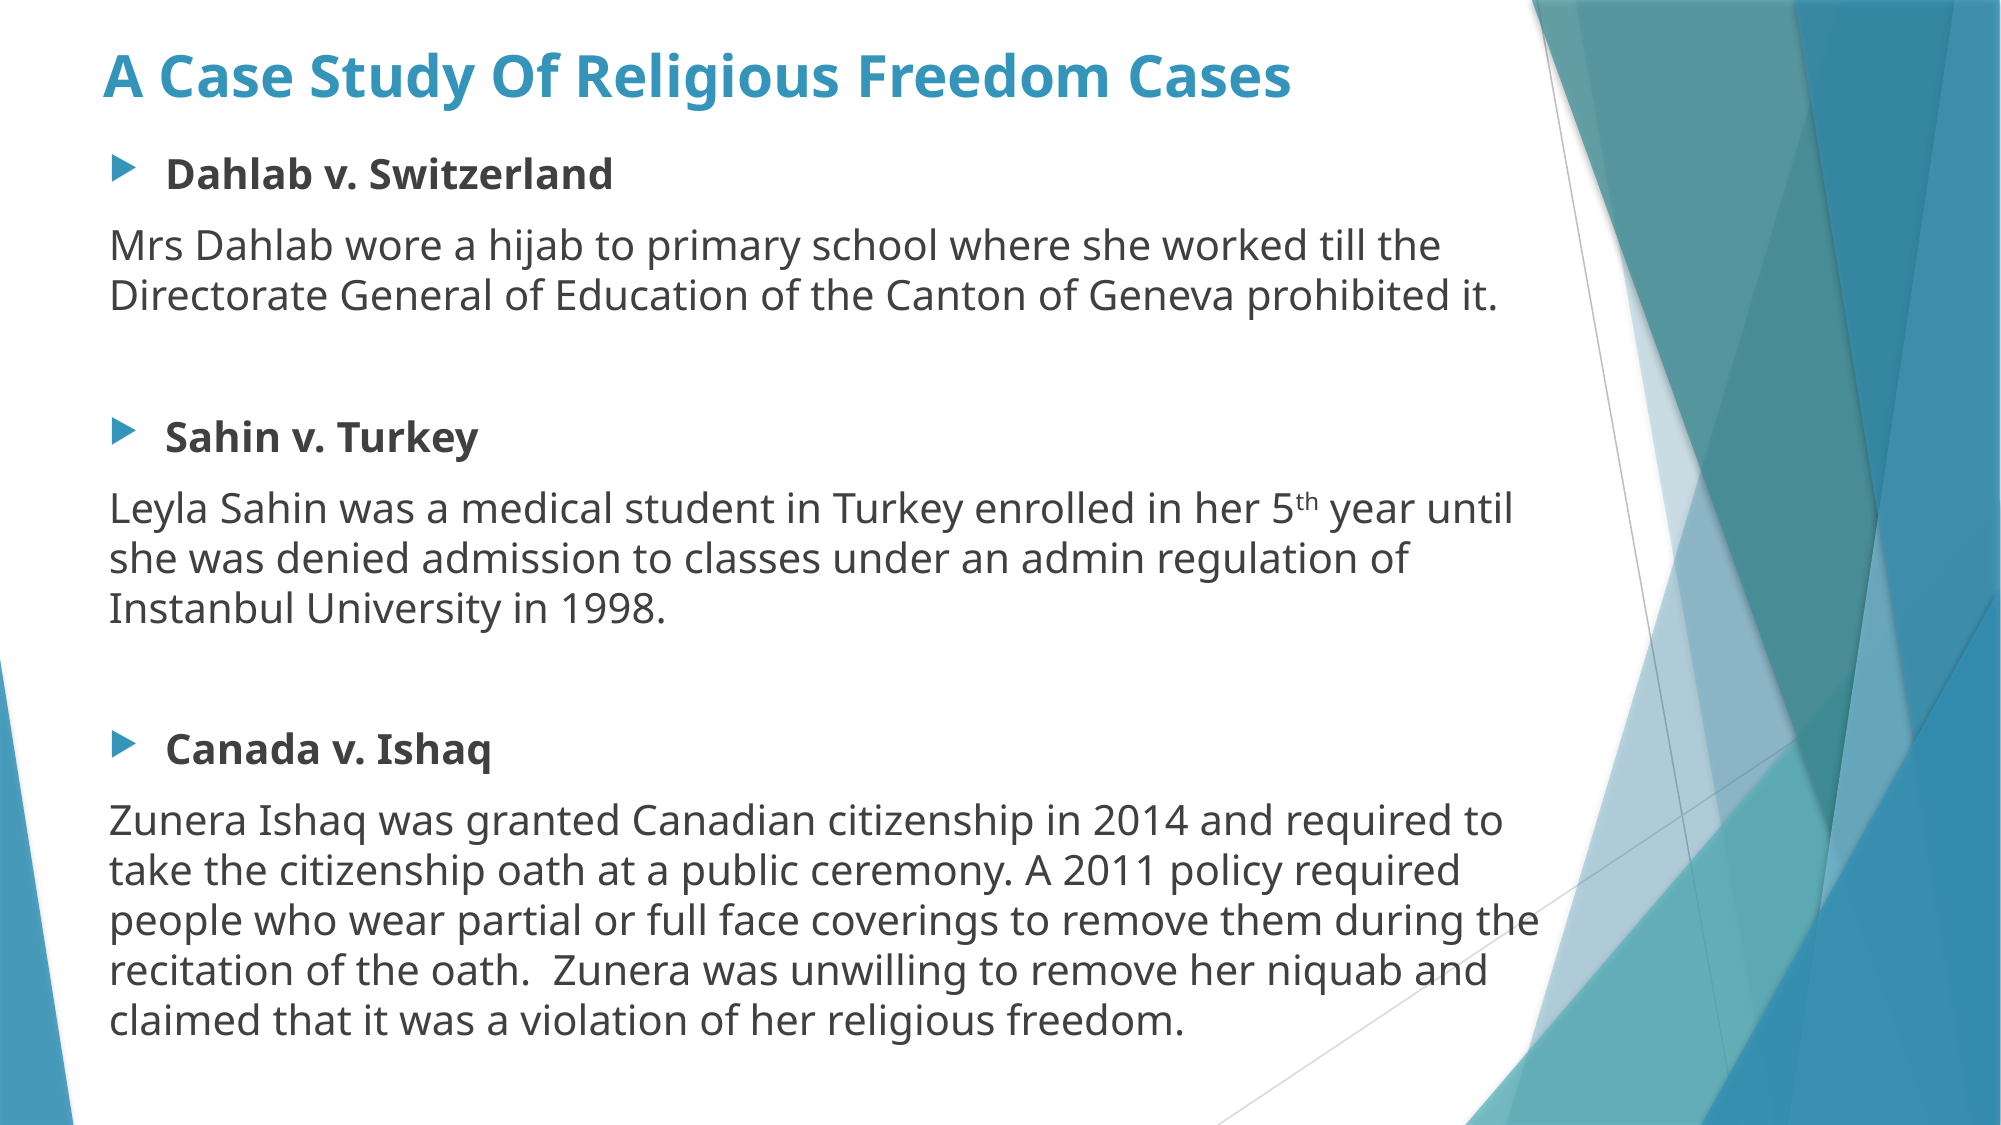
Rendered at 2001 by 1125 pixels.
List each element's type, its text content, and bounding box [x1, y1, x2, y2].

title A Case Study Of Religious Freedom Cases [88, 32, 1499, 249]
list Dahlab v. Switzerland Mrs Dahlab wore a hijab to primary school where she worked till the Directorate General of Education of the Canton of Geneva prohibited it. Sahin v. Turkey Leyla Sahin was a medical student in Turkey enrolled in her 5th year until she was denied admission to classes under an admin regulation of Instanbul University in 1998. Canada v. Ishaq Zunera Ishaq was granted Canadian citizenship in 2014 and required to take the citizenship oath at a public ceremony. A 2011 policy required people who wear partial or full face coverings to remove them during the recitation of the oath. Zunera was unwilling to remove her niquab and claimed that it was a violation of her religious freedom. [93, 140, 1560, 971]
